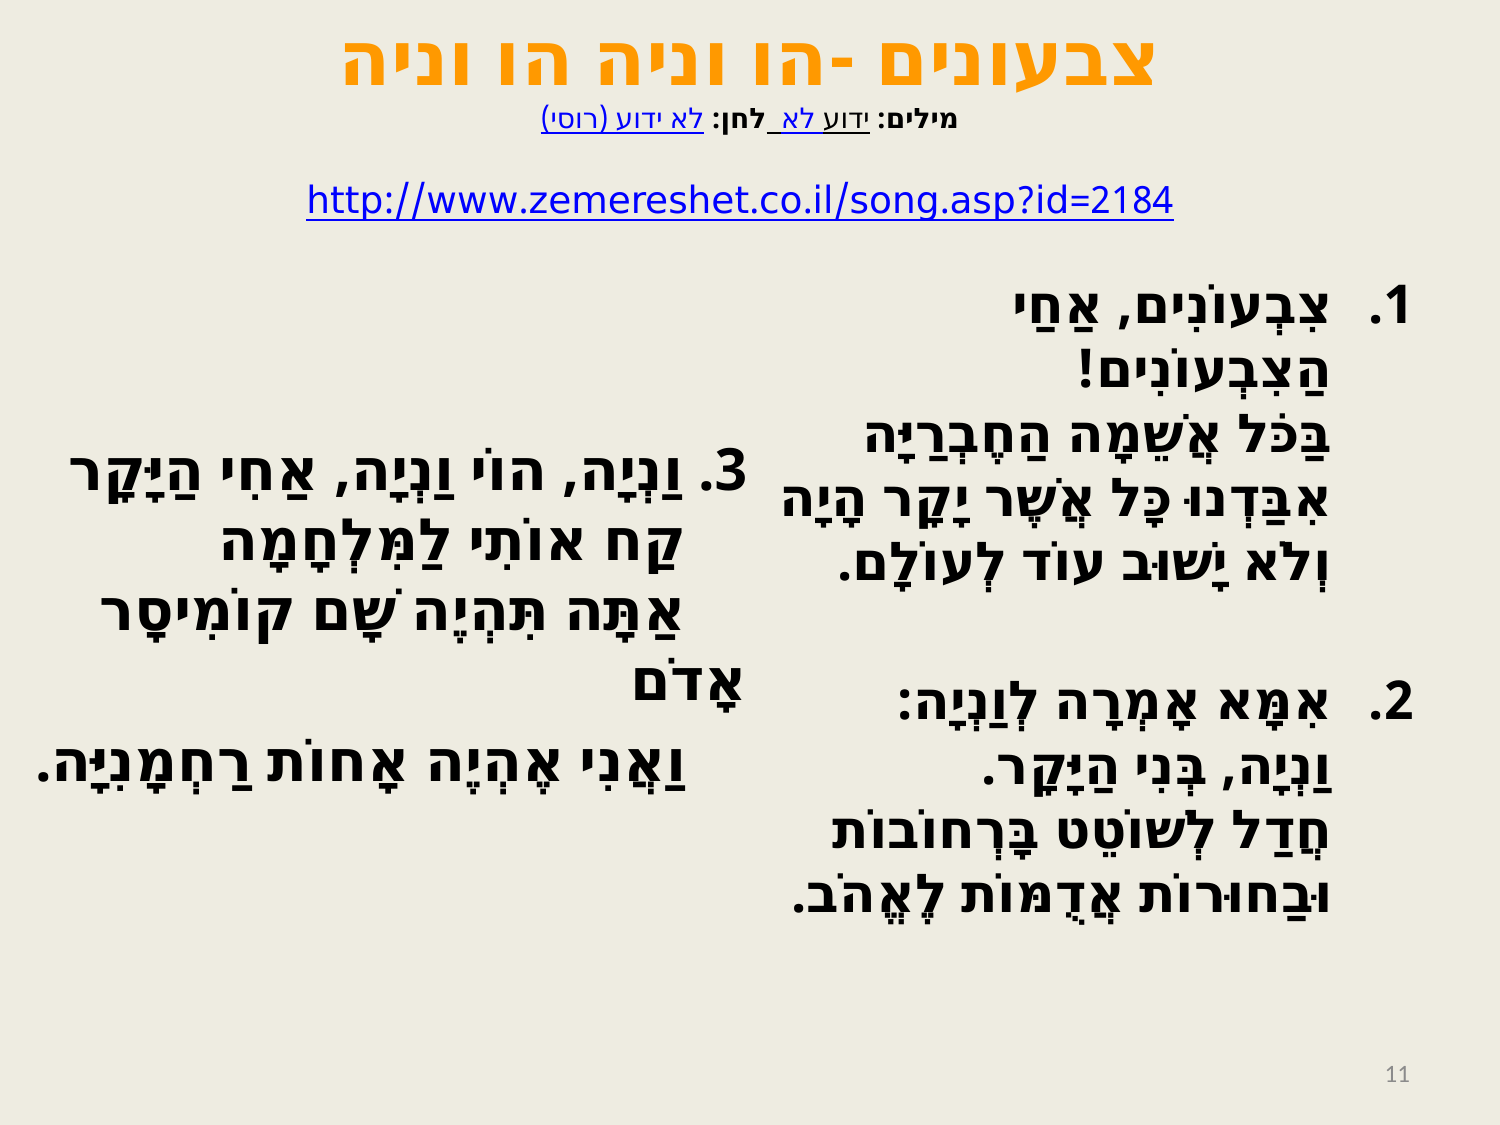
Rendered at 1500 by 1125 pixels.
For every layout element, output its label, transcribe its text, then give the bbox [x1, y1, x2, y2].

list 3. וַנְיָה, הוֹי וַנְיָה, אַחִי הַיָּקָר קַח אוֹתִי לַמִּלְחָמָה אַתָּה תִּהְיֶה שָׁם קוֹמִיסָר אָדֹם וַאֲנִי אֶהְיֶה אָחוֹת רַחְמָנִיָּה. [0, 425, 762, 875]
slide_number 11 [1074, 1042, 1425, 1103]
title צבעונים -הו וניה הו וניה מילים: לא ידוע לחן: לא ידוע (רוסי) http://www.zemereshet.co.il/song.asp?id=2184 [75, 0, 1425, 238]
list צִבְעוֹנִים, אַחַי הַצִבְעוֹנִים! בַּכֹּל אֲשֵׁמָה הַחֶבְרַיָּה אִבַּדְנוּ כָּל אֲשֶׁר יָקָר הָיָה וְלֹא יָשׁוּב עוֹד לְעוֹלָם. אִמָּא אָמְרָה לְוַנְיָה: וַנְיָה, בְּנִי הַיָּקָר. חֲדַל לְשׁוֹטֵט בָּרְחוֹבוֹת וּבַחוּרוֹת אֲדֻמּוֹת לֶאֱהֹב. [762, 262, 1425, 1005]
